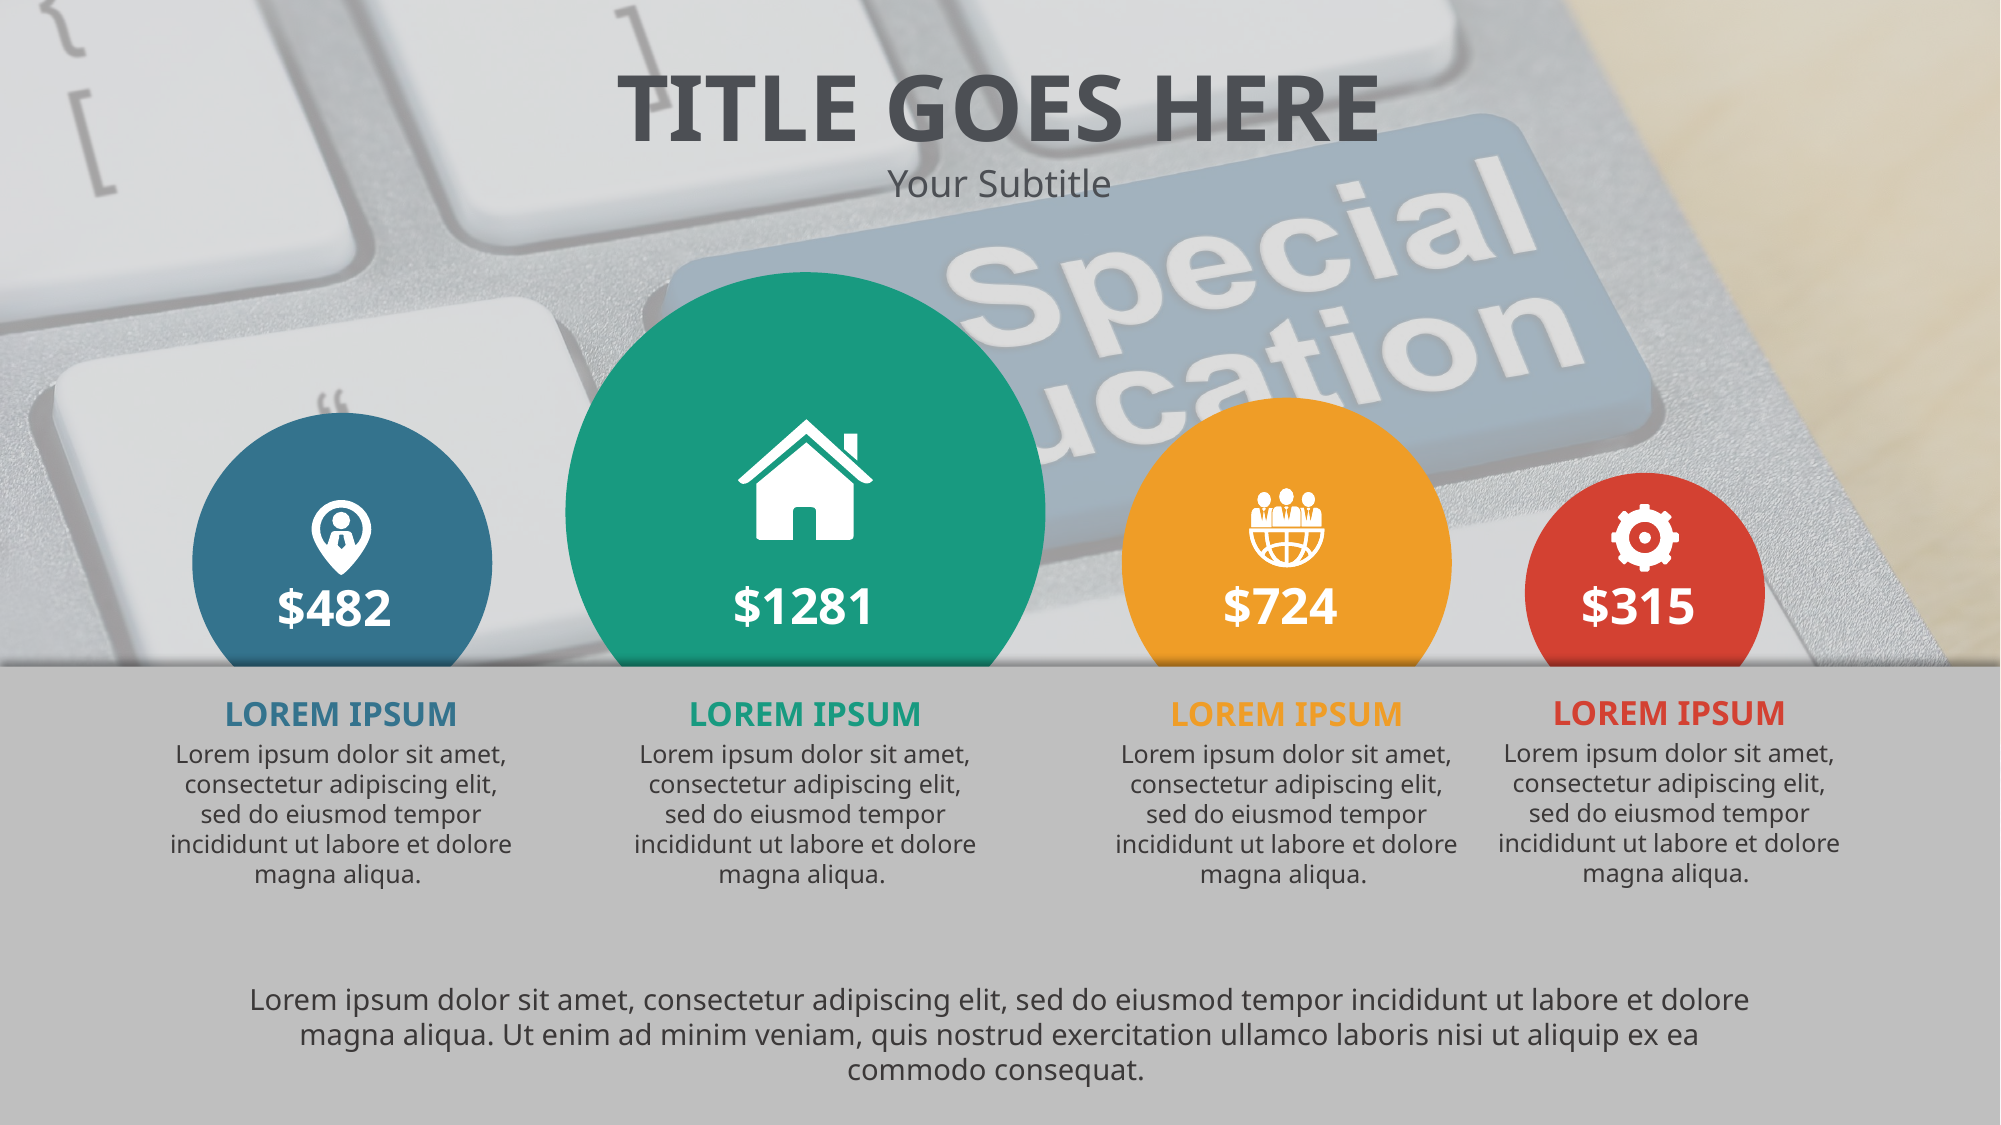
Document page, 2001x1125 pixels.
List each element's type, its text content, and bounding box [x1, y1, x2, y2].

text_box [191, 411, 494, 655]
text_box $482 [263, 569, 420, 645]
text_box LOREM IPSUM Lorem ipsum dolor sit amet, consectetur adipiscing elit, sed do eiusmod tempor incididunt ut labore et dolore magna aliqua. [1099, 686, 1475, 896]
text_box $724 [1208, 567, 1365, 642]
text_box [311, 499, 372, 575]
text_box [1523, 471, 1766, 655]
text_box LOREM IPSUM Lorem ipsum dolor sit amet, consectetur adipiscing elit, sed do eiusmod tempor incididunt ut labore et dolore magna aliqua. [153, 686, 529, 896]
text_box LOREM IPSUM Lorem ipsum dolor sit amet, consectetur adipiscing elit, sed do eiusmod tempor incididunt ut labore et dolore magna aliqua. [1481, 685, 1857, 895]
text_box TITLE GOES HERE Your Subtitle [548, 42, 1452, 212]
text_box [756, 442, 854, 540]
text_box [737, 419, 873, 484]
text_box [1120, 396, 1453, 655]
text_box [1611, 504, 1679, 567]
text_box Lorem ipsum dolor sit amet, consectetur adipiscing elit, sed do eiusmod tempor incididunt ut labore et dolore magna aliqua. Ut enim ad minim veniam, quis nostrud exercitation ullamco laboris nisi ut aliquip ex ea commodo consequat. [229, 974, 1771, 1094]
text_box $1281 [718, 567, 893, 642]
text_box [0, 666, 2000, 1125]
text_box LOREM IPSUM Lorem ipsum dolor sit amet, consectetur adipiscing elit, sed do eiusmod tempor incididunt ut labore et dolore magna aliqua. [617, 686, 993, 896]
text_box $315 [1566, 567, 1723, 642]
text_box [564, 271, 1047, 655]
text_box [1249, 488, 1325, 568]
